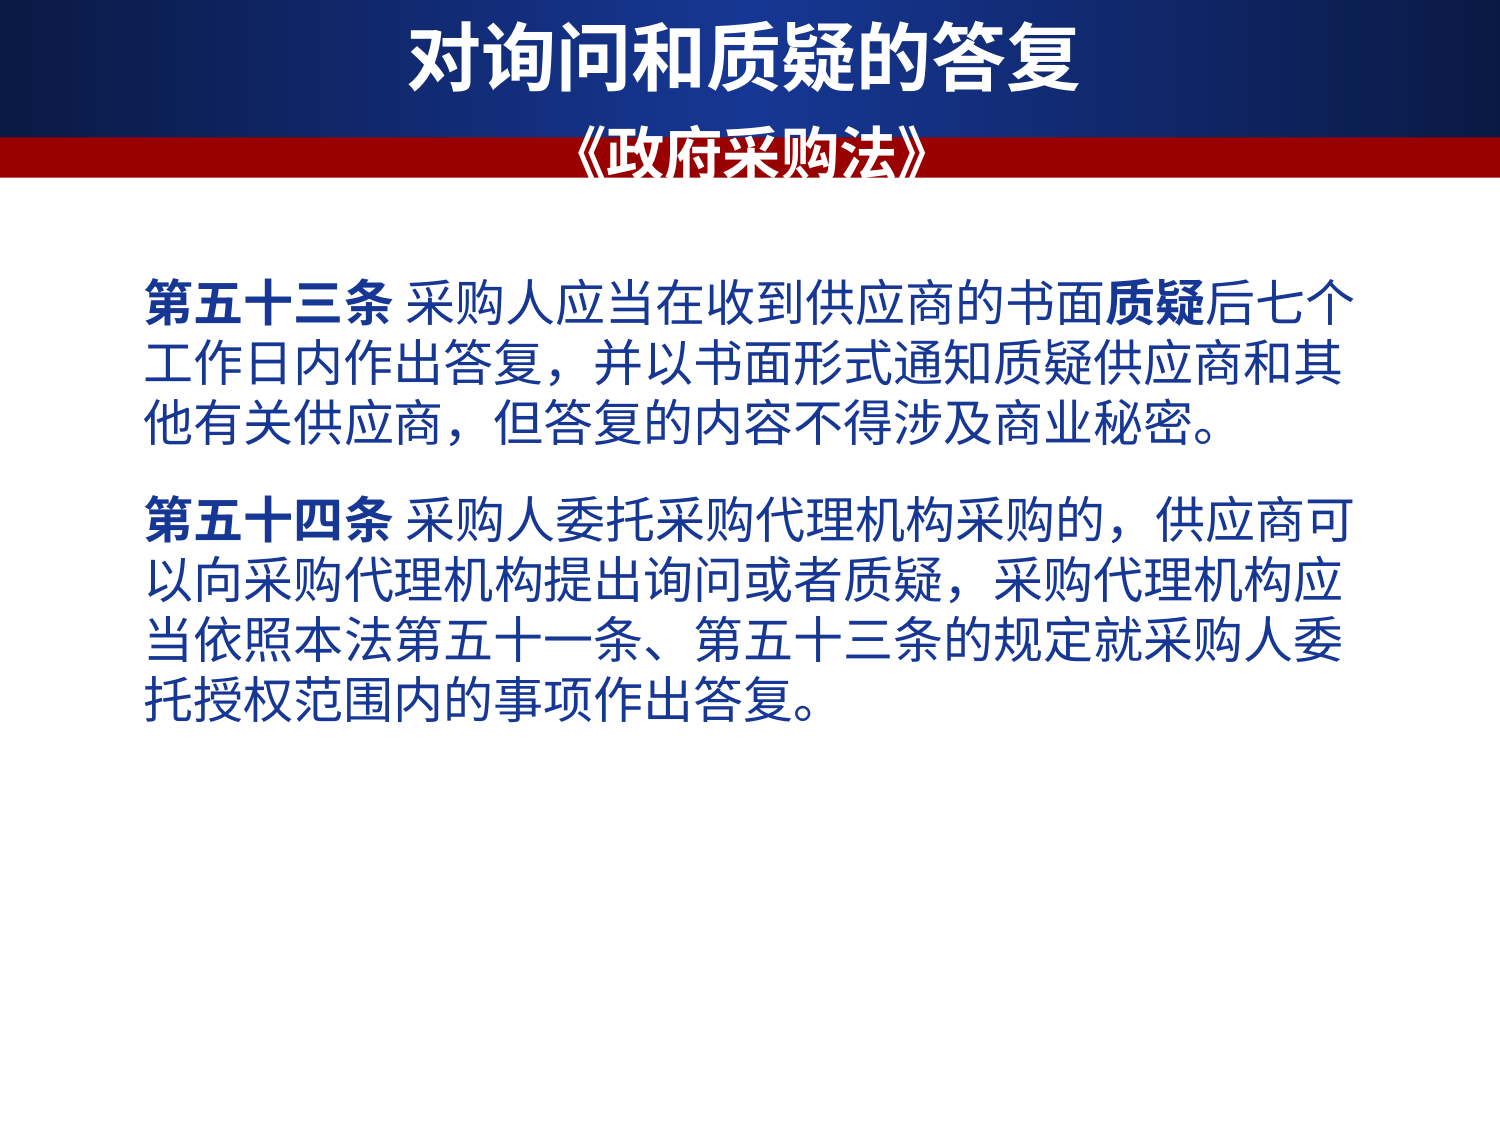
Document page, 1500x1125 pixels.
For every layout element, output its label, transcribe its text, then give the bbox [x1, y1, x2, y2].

list 第五十三条 采购人应当在收到供应商的书面质疑后七个工作日内作出答复，并以书面形式通知质疑供应商和其他有关供应商，但答复的内容不得涉及商业秘密。 第五十四条 采购人委托采购代理机构采购的，供应商可以向采购代理机构提出询问或者质疑，采购代理机构应当依照本法第五十一条、第五十三条的规定就采购人委托授权范围内的事项作出答复。 [128, 263, 1391, 926]
title 对询问和质疑的答复 《政府采购法》 [49, 24, 1438, 176]
